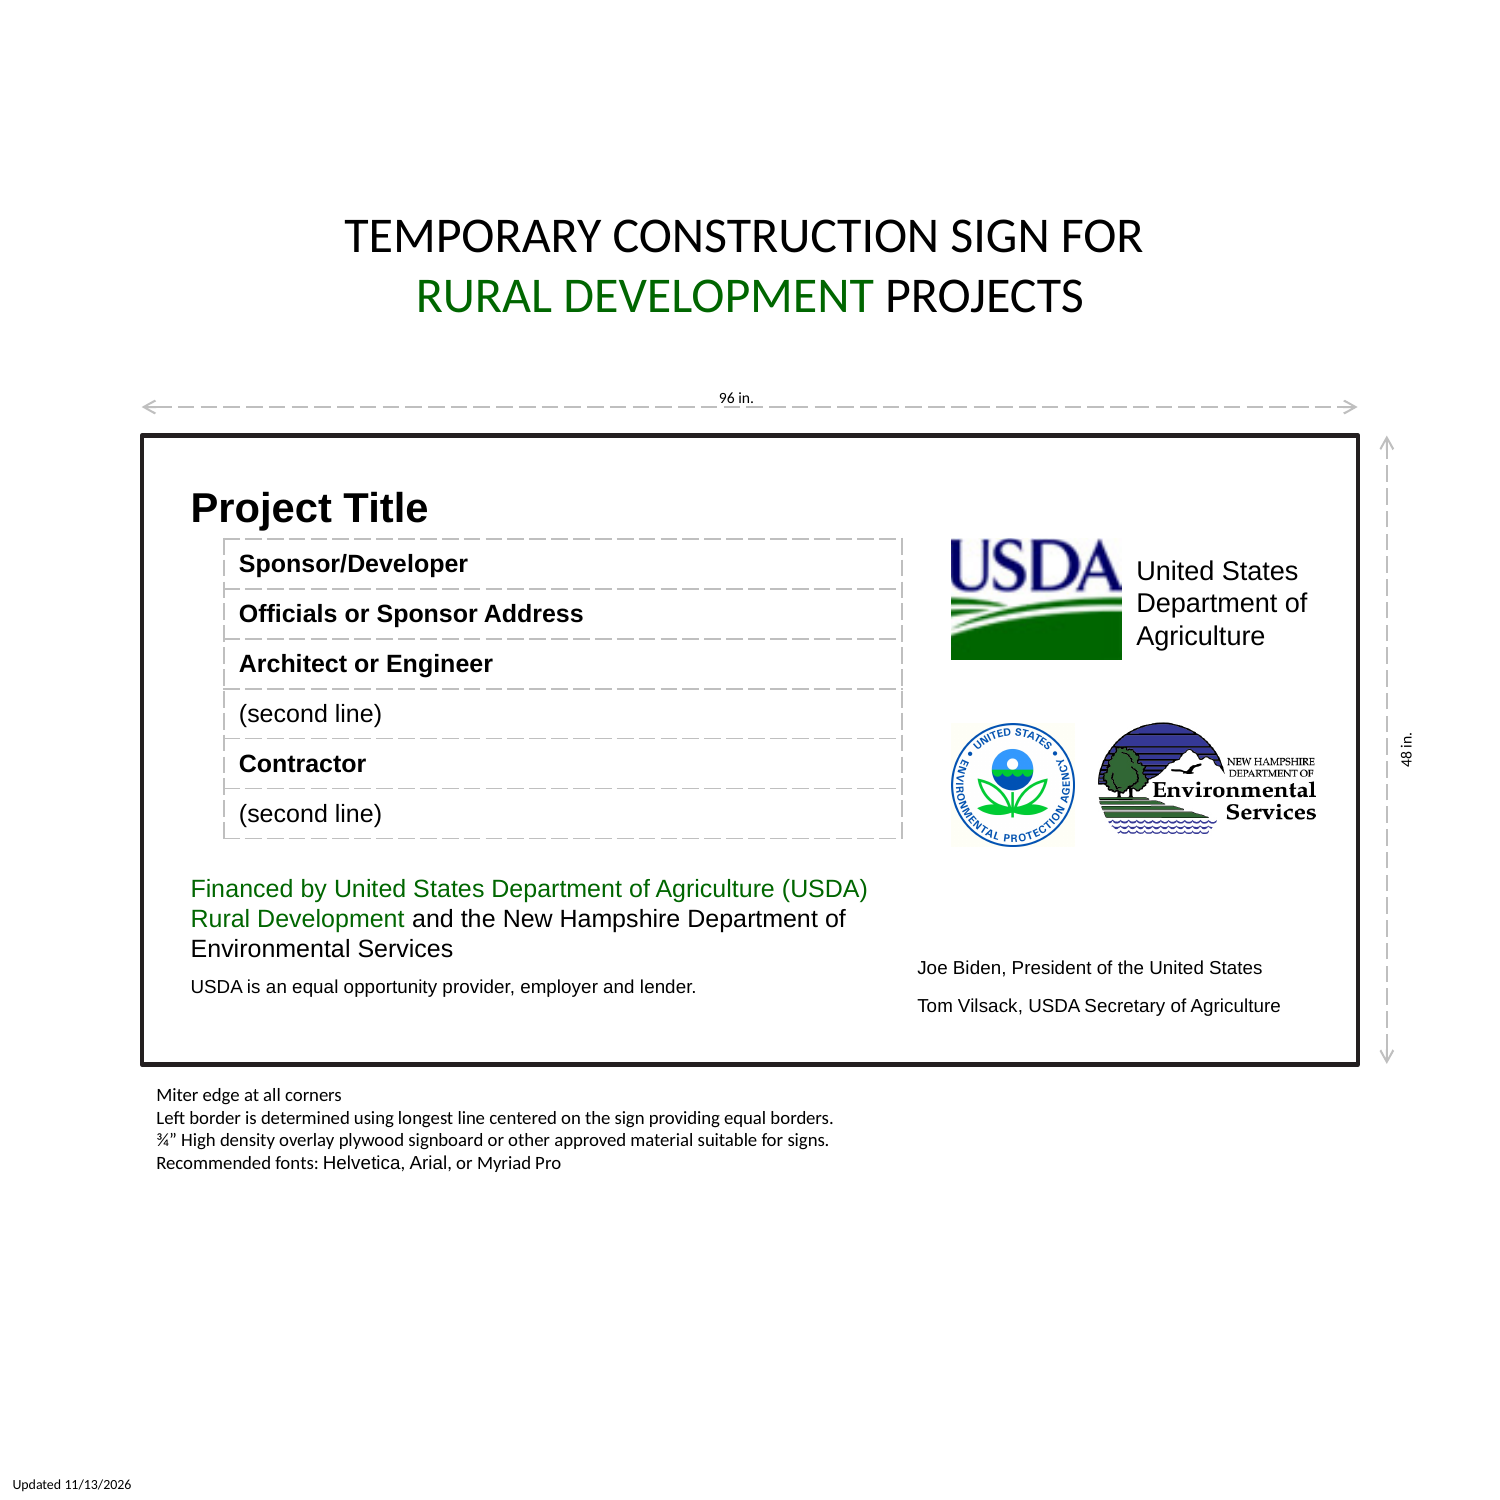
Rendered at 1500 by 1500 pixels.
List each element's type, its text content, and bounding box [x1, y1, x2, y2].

text_box Miter edge at all corners Left border is determined using longest line centered on the sign providing equal borders. ¾” High density overlay plywood signboard or other approved material suitable for signs. Recommended fonts: Helvetica, Arial, or Myriad Pro [141, 1075, 1387, 1201]
text_box 96 in. [704, 380, 796, 406]
text_box 48 in. [1388, 717, 1423, 783]
text_box TEMPORARY CONSTRUCTION SIGN FOR RURAL DEVELOPMENT PROJECTS [0, 194, 1500, 330]
text_box Updated 6/26/2023 [0, 1467, 147, 1500]
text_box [141, 435, 1358, 1065]
text_box 96 in. [704, 408, 796, 414]
